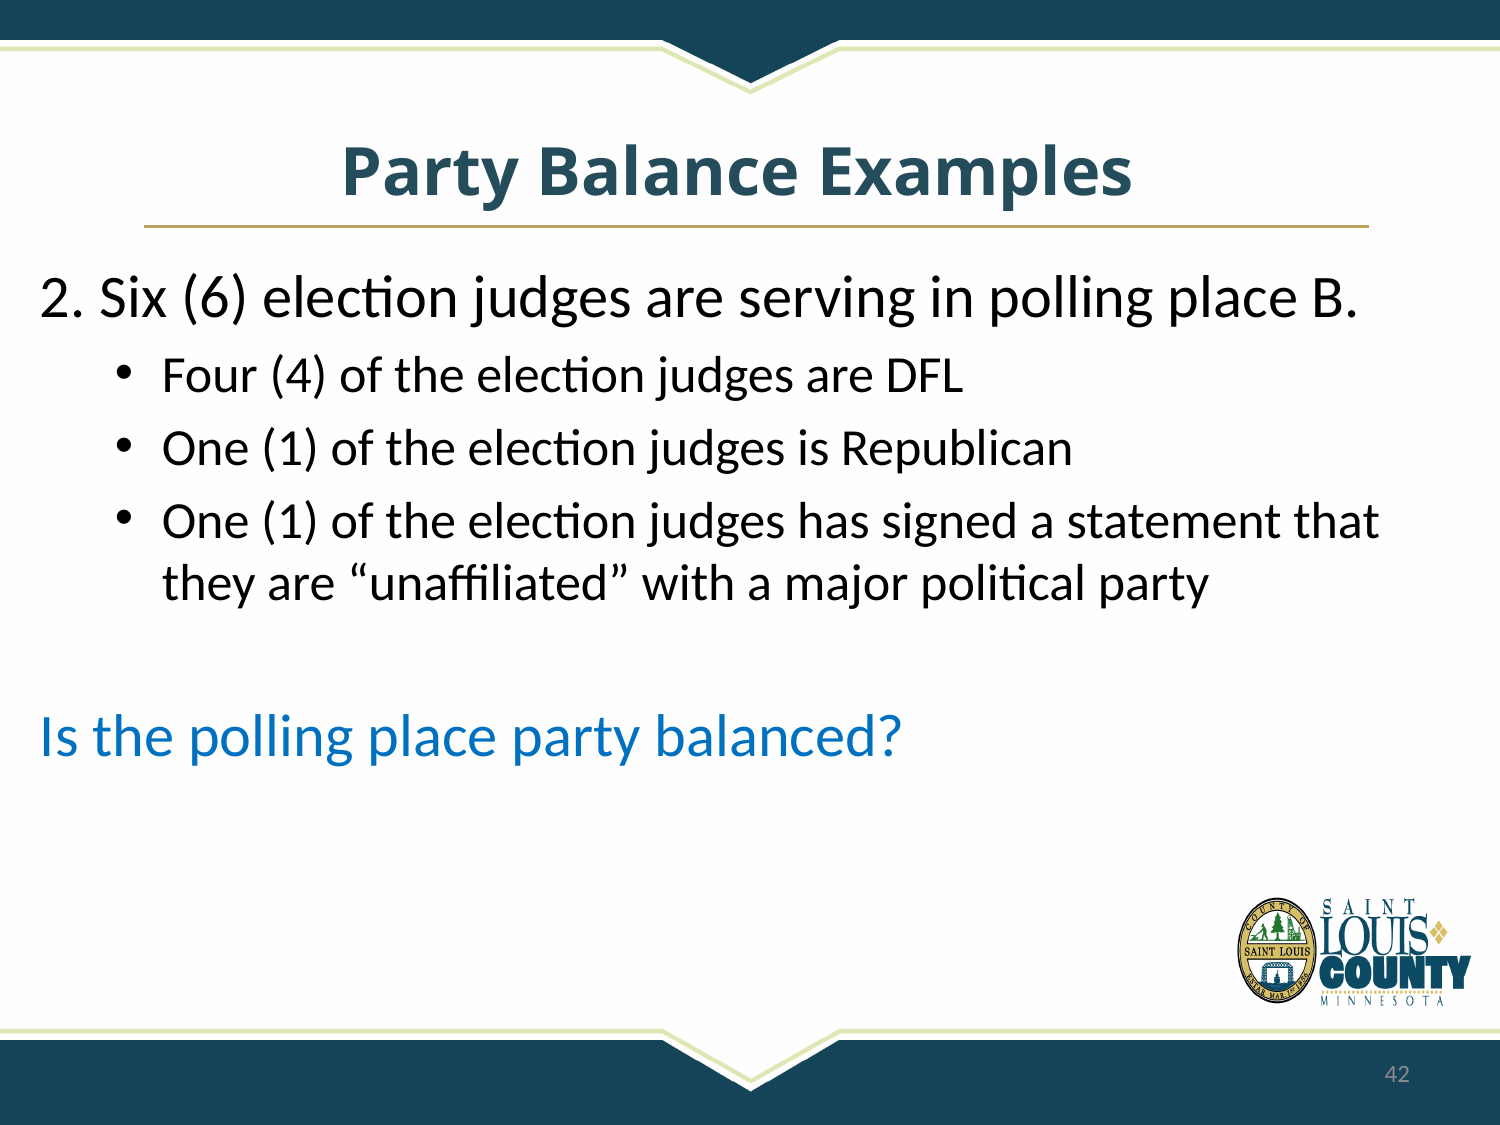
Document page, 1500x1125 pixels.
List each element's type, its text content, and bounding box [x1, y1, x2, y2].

list 2. Six (6) election judges are serving in polling place B. Four (4) of the election judges are DFL One (1) of the election judges is Republican One (1) of the election judges has signed a statement that they are “unaffiliated” with a major political party Is the polling place party balanced? [24, 249, 1463, 949]
slide_number 42 [1074, 1042, 1425, 1103]
picture [0, 0, 1500, 1125]
title Party Balance Examples [50, 75, 1425, 263]
